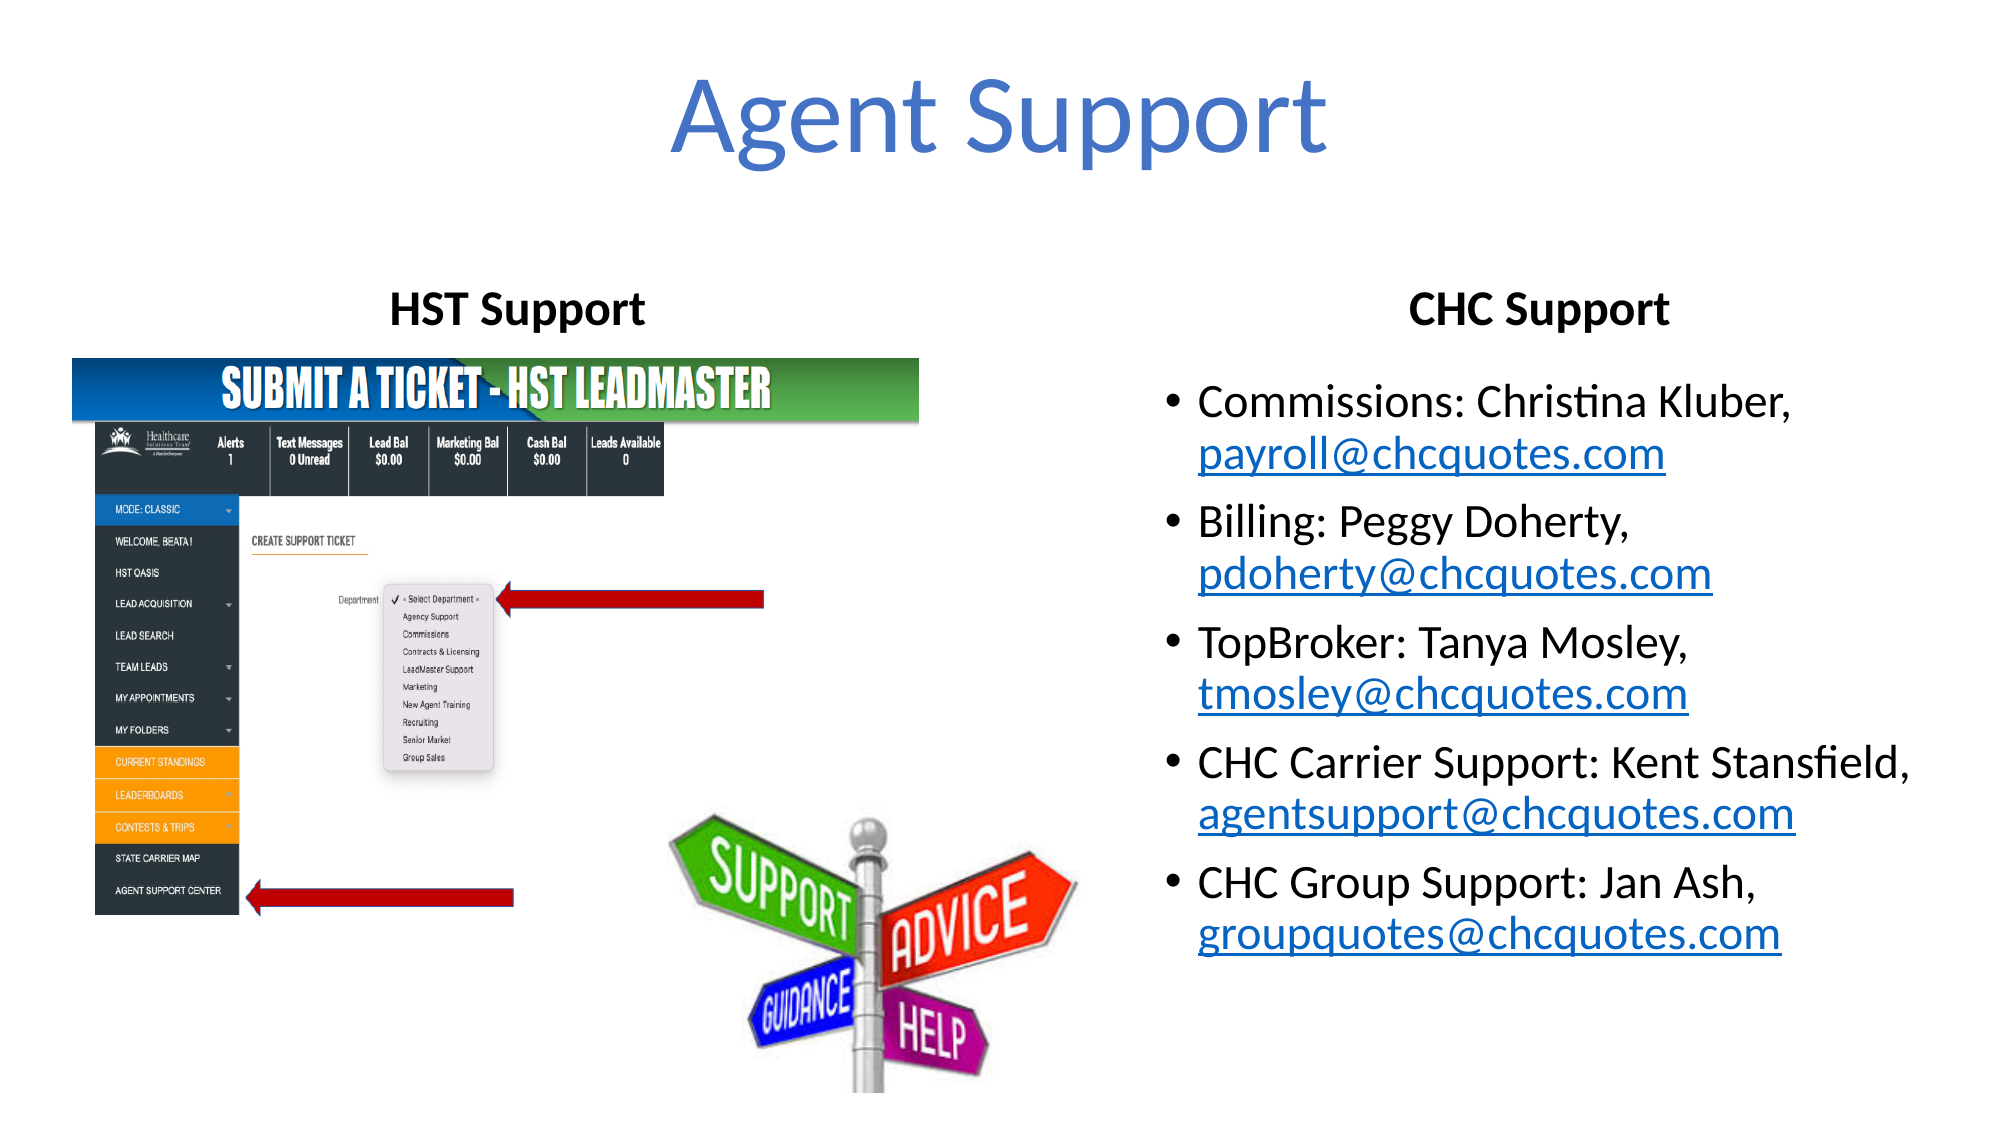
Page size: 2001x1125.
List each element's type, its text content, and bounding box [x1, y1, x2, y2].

list Commissions: Christina Kluber, payroll@chcquotes.com Billing: Peggy Doherty, pdoherty@chcquotes.com TopBroker: Tanya Mosley, tmosley@chcquotes.com CHC Carrier Support: Kent Stansfield, agentsupport@chcquotes.com CHC Group Support: Jan Ash, groupquotes@chcquotes.com [1149, 369, 2000, 974]
picture [667, 795, 1082, 1093]
list CHC Support [1217, 271, 1863, 345]
text_box Agent Support [655, 32, 1345, 183]
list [72, 358, 919, 944]
list HST Support [301, 271, 735, 345]
